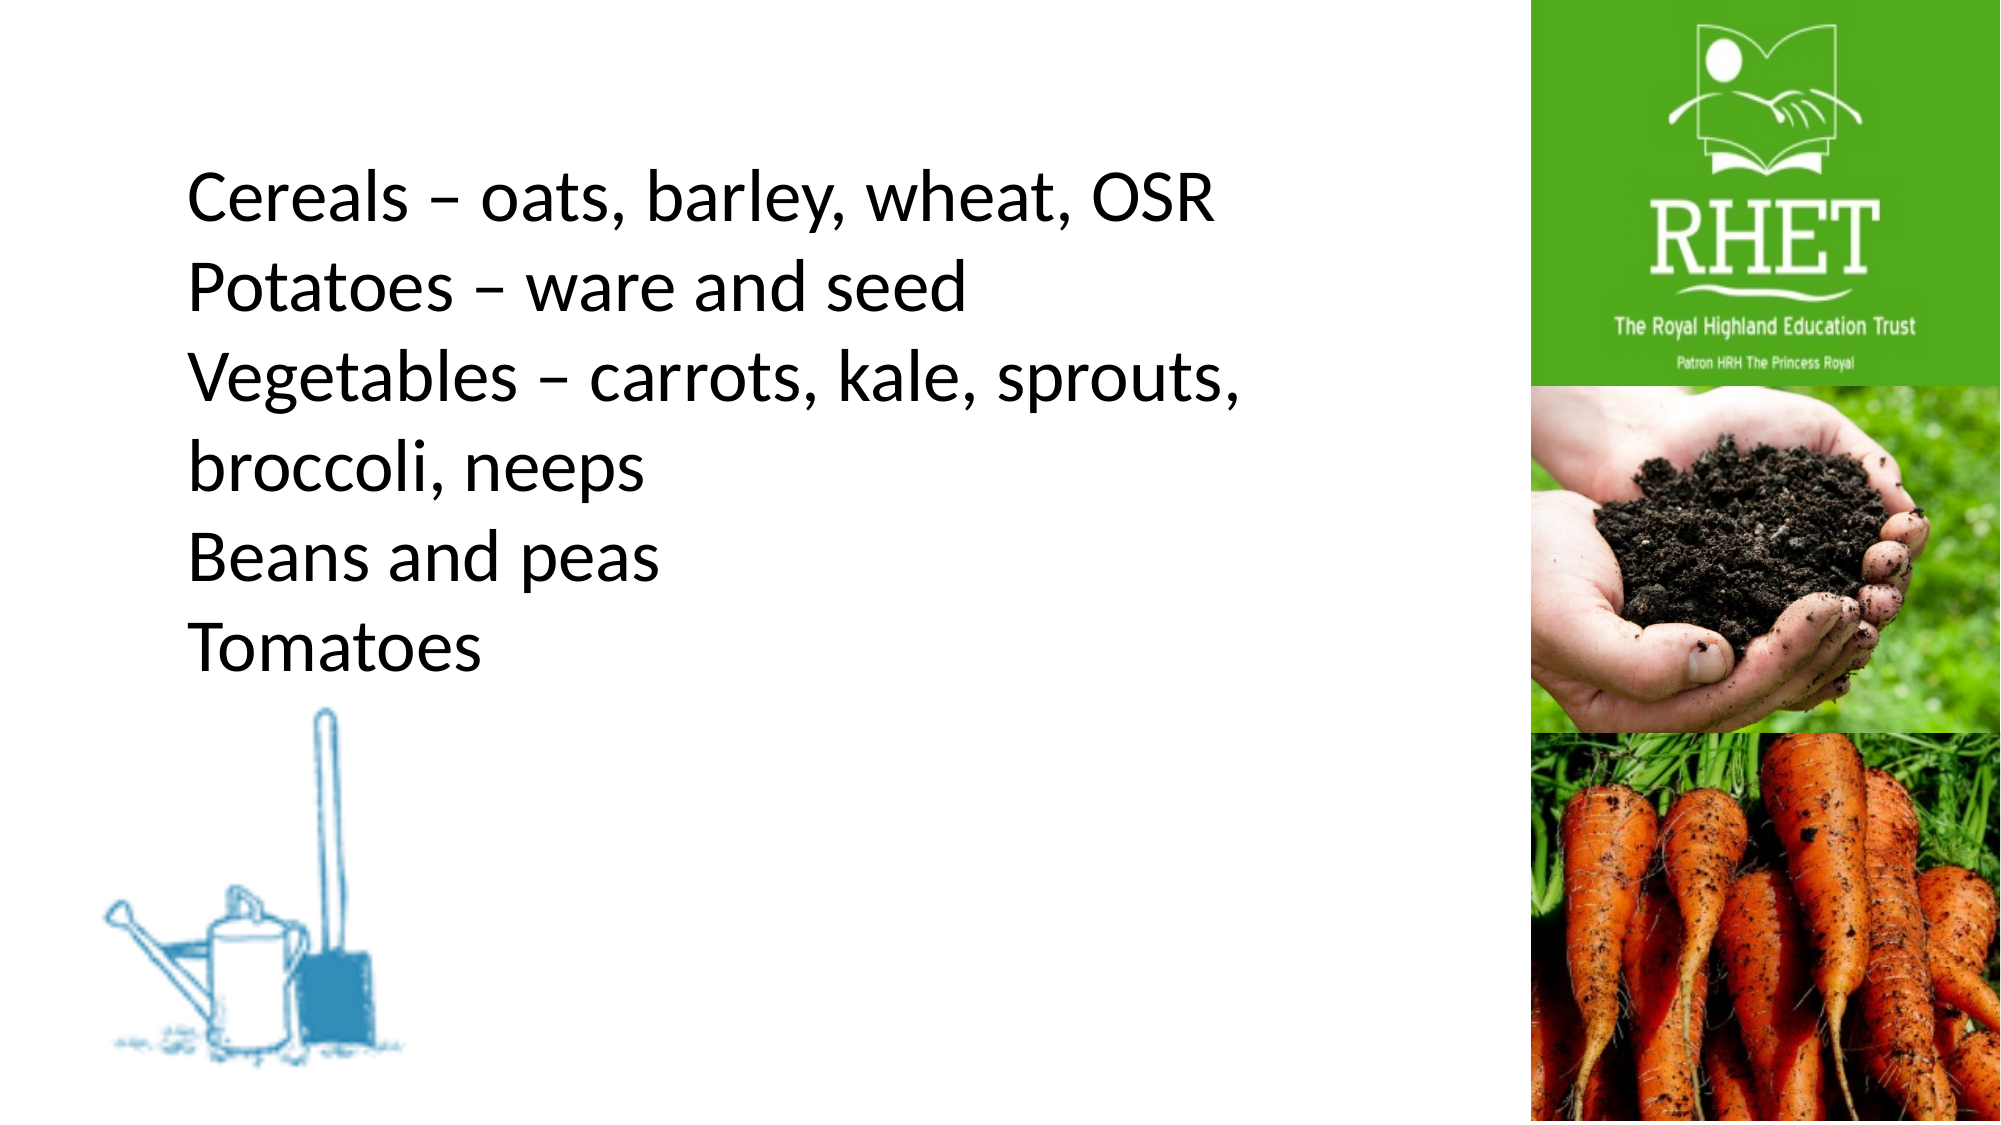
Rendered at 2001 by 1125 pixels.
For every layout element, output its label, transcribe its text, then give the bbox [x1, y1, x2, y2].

picture [1531, 0, 2001, 1121]
text_box Cereals – oats, barley, wheat, OSR Potatoes – ware and seed Vegetables – carrots, kale, sprouts, broccoli, neeps Beans and peas Tomatoes [172, 139, 1459, 740]
picture [0, 663, 450, 1125]
